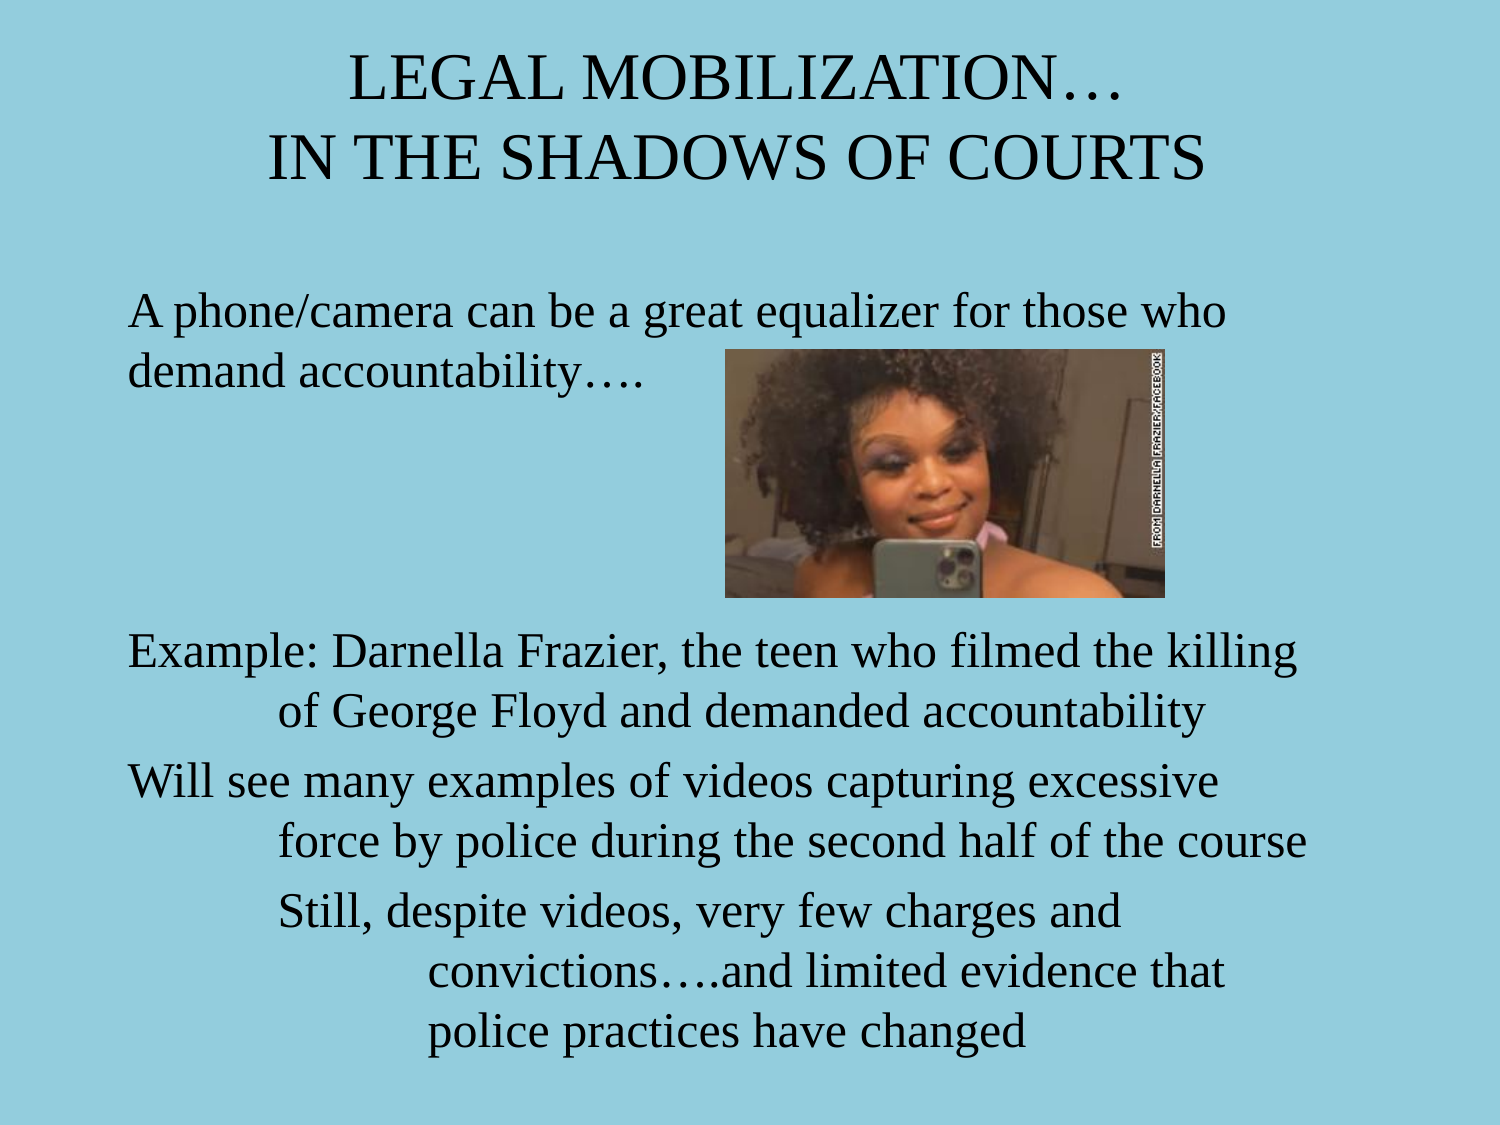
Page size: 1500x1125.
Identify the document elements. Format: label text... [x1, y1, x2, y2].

title LEGAL MOBILIZATION… IN THE SHADOWS OF COURTS [99, 24, 1375, 200]
picture [724, 349, 1165, 598]
subtitle A phone/camera can be a great equalizer for those who demand accountability…. Example: Darnella Frazier, the teen who filmed the killing of George Floyd and demanded accountability Will see many examples of videos capturing excessive force by police during the second half of the course Still, despite videos, very few charges and convictions….and limited evidence that police practices have changed [112, 200, 1338, 1100]
